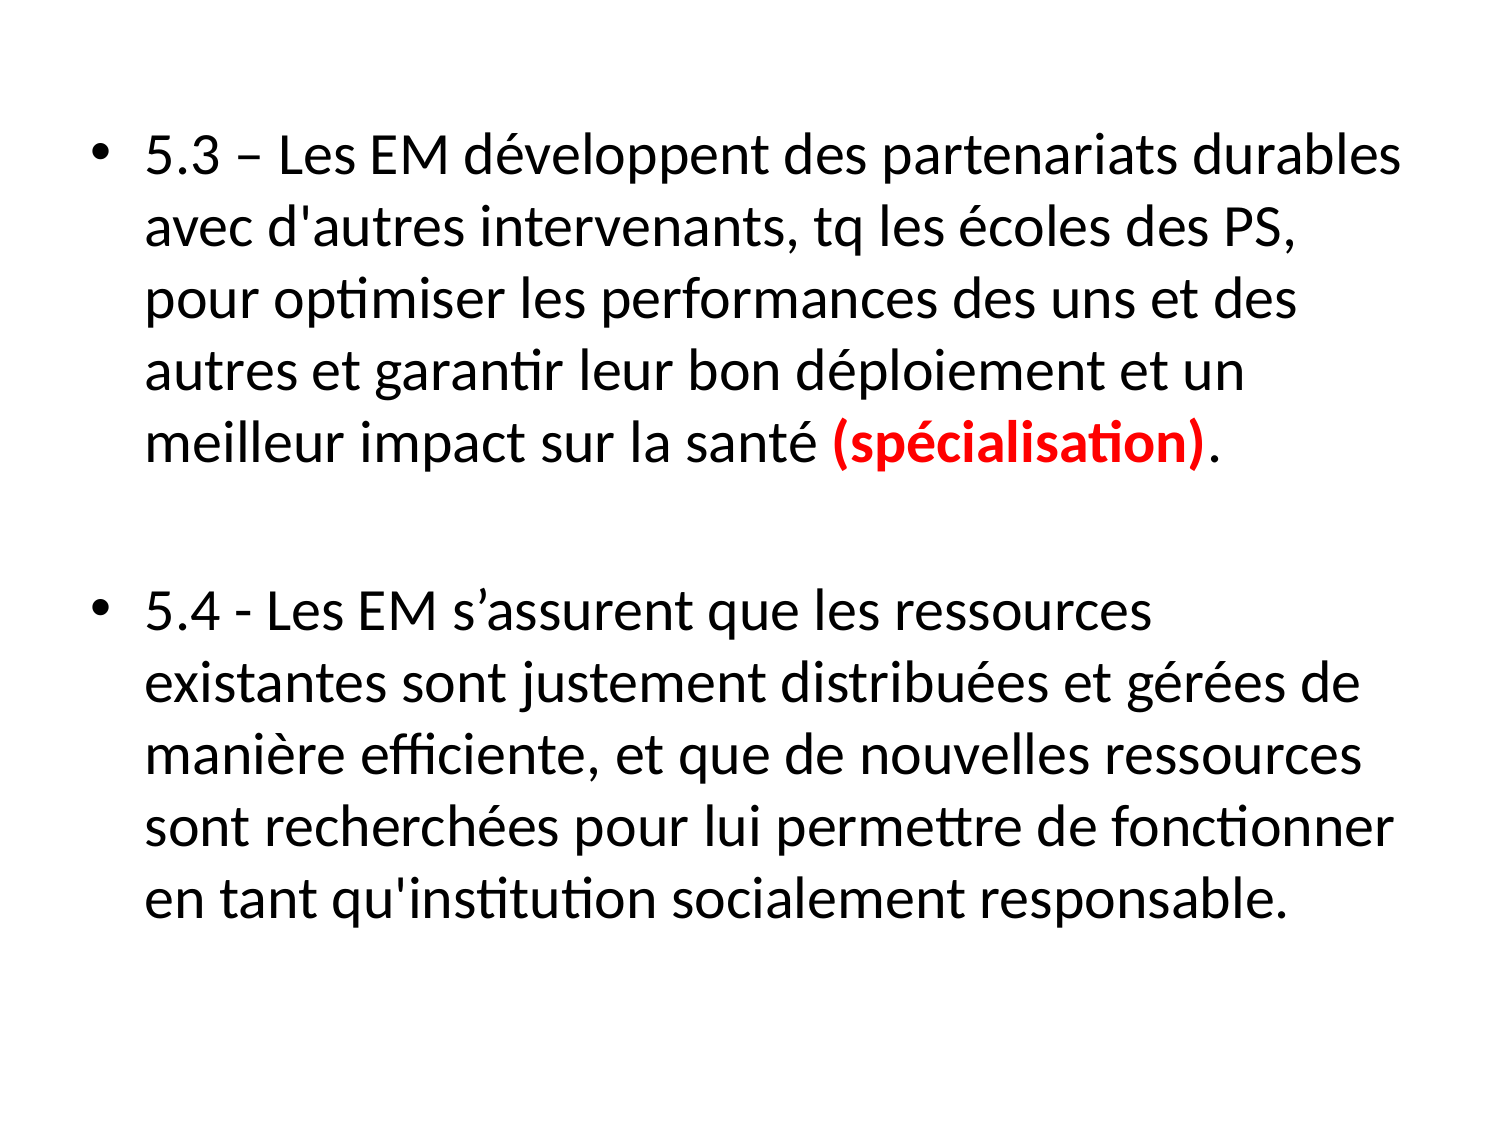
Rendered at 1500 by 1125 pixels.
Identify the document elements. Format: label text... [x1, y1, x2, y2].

list 5.3 – Les EM développent des partenariats durables avec d'autres intervenants, tq les écoles des PS, pour optimiser les performances des uns et des autres et garantir leur bon déploiement et un meilleur impact sur la santé (spécialisation). 5.4 - Les EM s’assurent que les ressources existantes sont justement distribuées et gérées de manière efficiente, et que de nouvelles ressources sont recherchées pour lui permettre de fonctionner en tant qu'institution socialement responsable. [75, 106, 1425, 1005]
